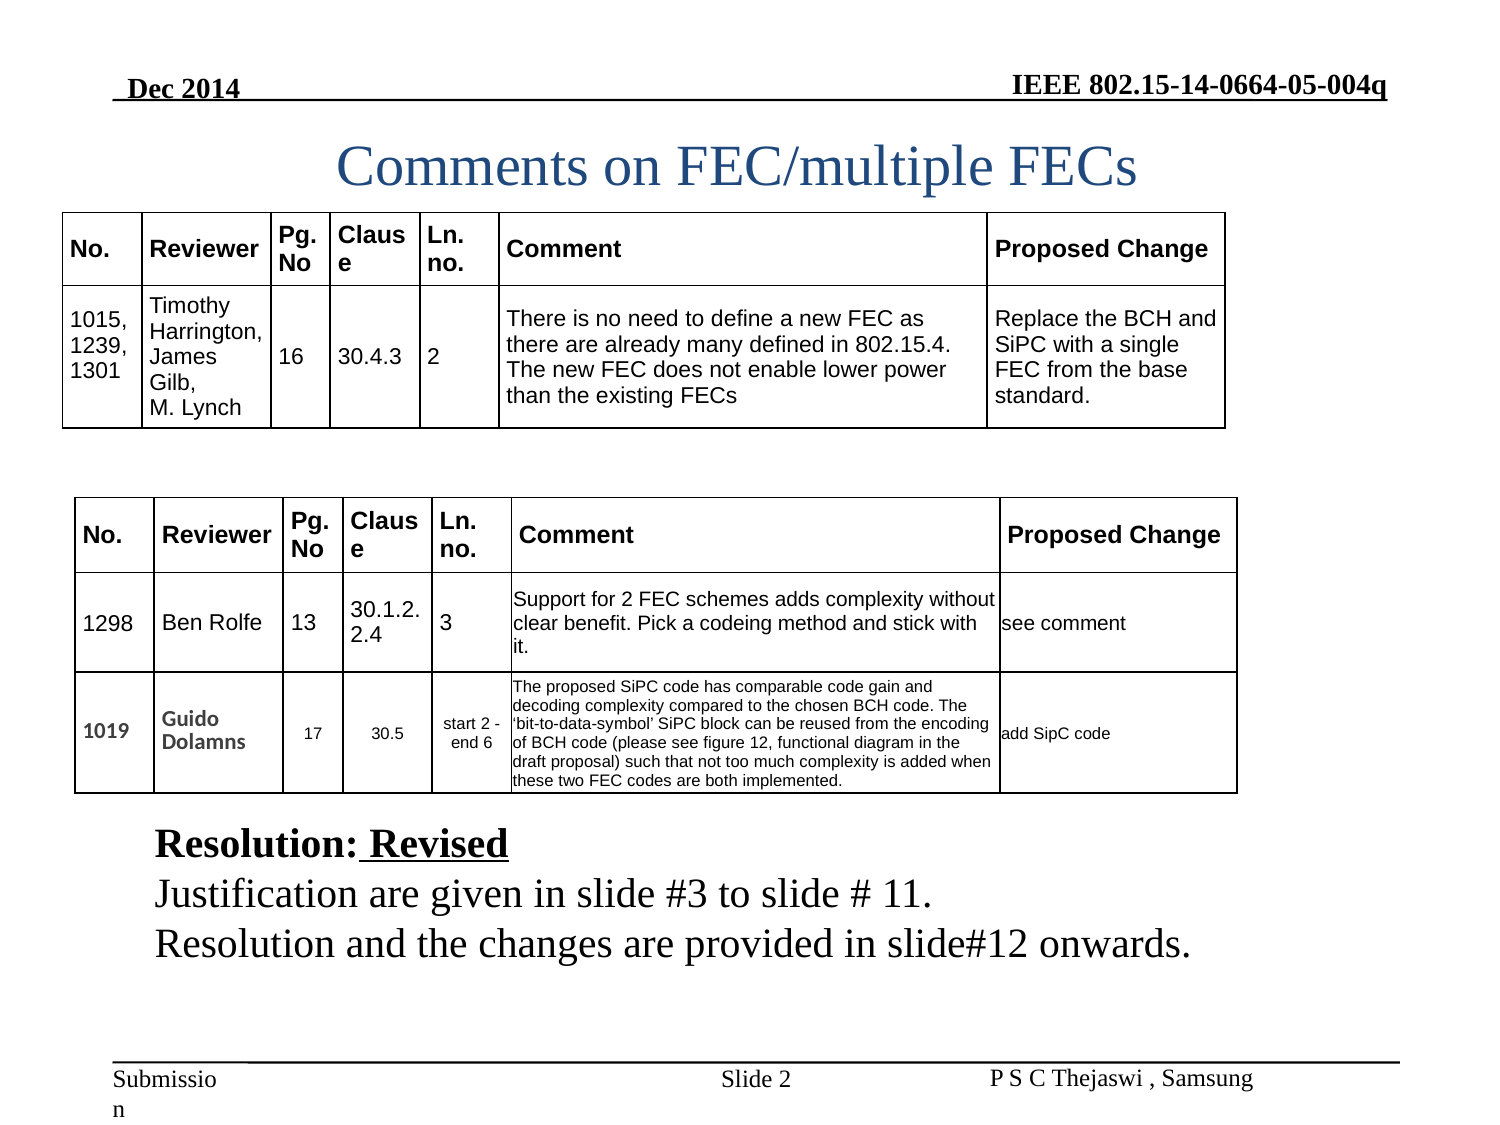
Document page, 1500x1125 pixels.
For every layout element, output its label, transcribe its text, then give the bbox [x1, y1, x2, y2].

table_header No. [76, 498, 153, 572]
table_cell 1019 [76, 673, 153, 792]
table_cell Replace the BCH and SiPC with a single FEC from the base standard. [988, 286, 1224, 427]
table_cell start 2 - end 6 [433, 673, 511, 792]
table_header Reviewer [155, 498, 282, 572]
table_header Clause [344, 498, 431, 572]
table_cell Support for 2 FEC schemes adds complexity without clear benefit. Pick a codeing method and stick with it. [512, 573, 999, 671]
table_header Pg. No [272, 213, 329, 285]
table_header Clause [331, 213, 419, 285]
table_cell 2 [421, 286, 498, 427]
slide_number Slide 2 [712, 1061, 800, 1093]
table_cell Ben Rolfe [155, 573, 282, 671]
table_cell add SipC code [1001, 673, 1236, 792]
table_header No. [63, 213, 141, 285]
text_box Resolution: Revised Justification are given in slide #3 to slide # 11. Resolution and the changes are provided in slide#12 onwards. [139, 808, 1219, 974]
table_cell 13 [284, 573, 342, 671]
table_cell 17 [284, 673, 342, 792]
title Comments on FEC/multiple FECs [112, 112, 1363, 213]
table_header Proposed Change [1001, 498, 1236, 572]
table_cell The proposed SiPC code has comparable code gain and decoding complexity compared to the chosen BCH code. The ‘bit-to-data-symbol’ SiPC block can be reused from the encoding of BCH code (please see figure 12, functional diagram in the draft proposal) such that not too much complexity is added when these two FEC codes are both implemented. [512, 673, 999, 792]
table_cell 16 [272, 286, 329, 427]
table_cell 1298 [76, 573, 153, 671]
table_header Ln. no. [433, 498, 511, 572]
table_header Comment [500, 213, 986, 285]
table_cell 30.5 [344, 673, 431, 792]
table_cell There is no need to define a new FEC as there are already many defined in 802.15.4. The new FEC does not enable lower power than the existing FECs [500, 286, 986, 427]
table_header Reviewer [143, 213, 270, 285]
table_cell 30.4.3 [331, 286, 419, 427]
table_cell Guido Dolamns [155, 673, 282, 792]
table_cell Timothy Harrington, James Gilb, M. Lynch [143, 286, 270, 427]
table_cell see comment [1001, 573, 1236, 671]
table_cell 1015, 1239, 1301 [63, 286, 141, 427]
table_cell 3 [433, 573, 511, 671]
table_header Comment [512, 498, 999, 572]
table_header Ln. no. [421, 213, 498, 285]
table_header Pg. No [284, 498, 342, 572]
table_cell 30.1.2.2.4 [344, 573, 431, 671]
table_header Proposed Change [988, 213, 1224, 285]
